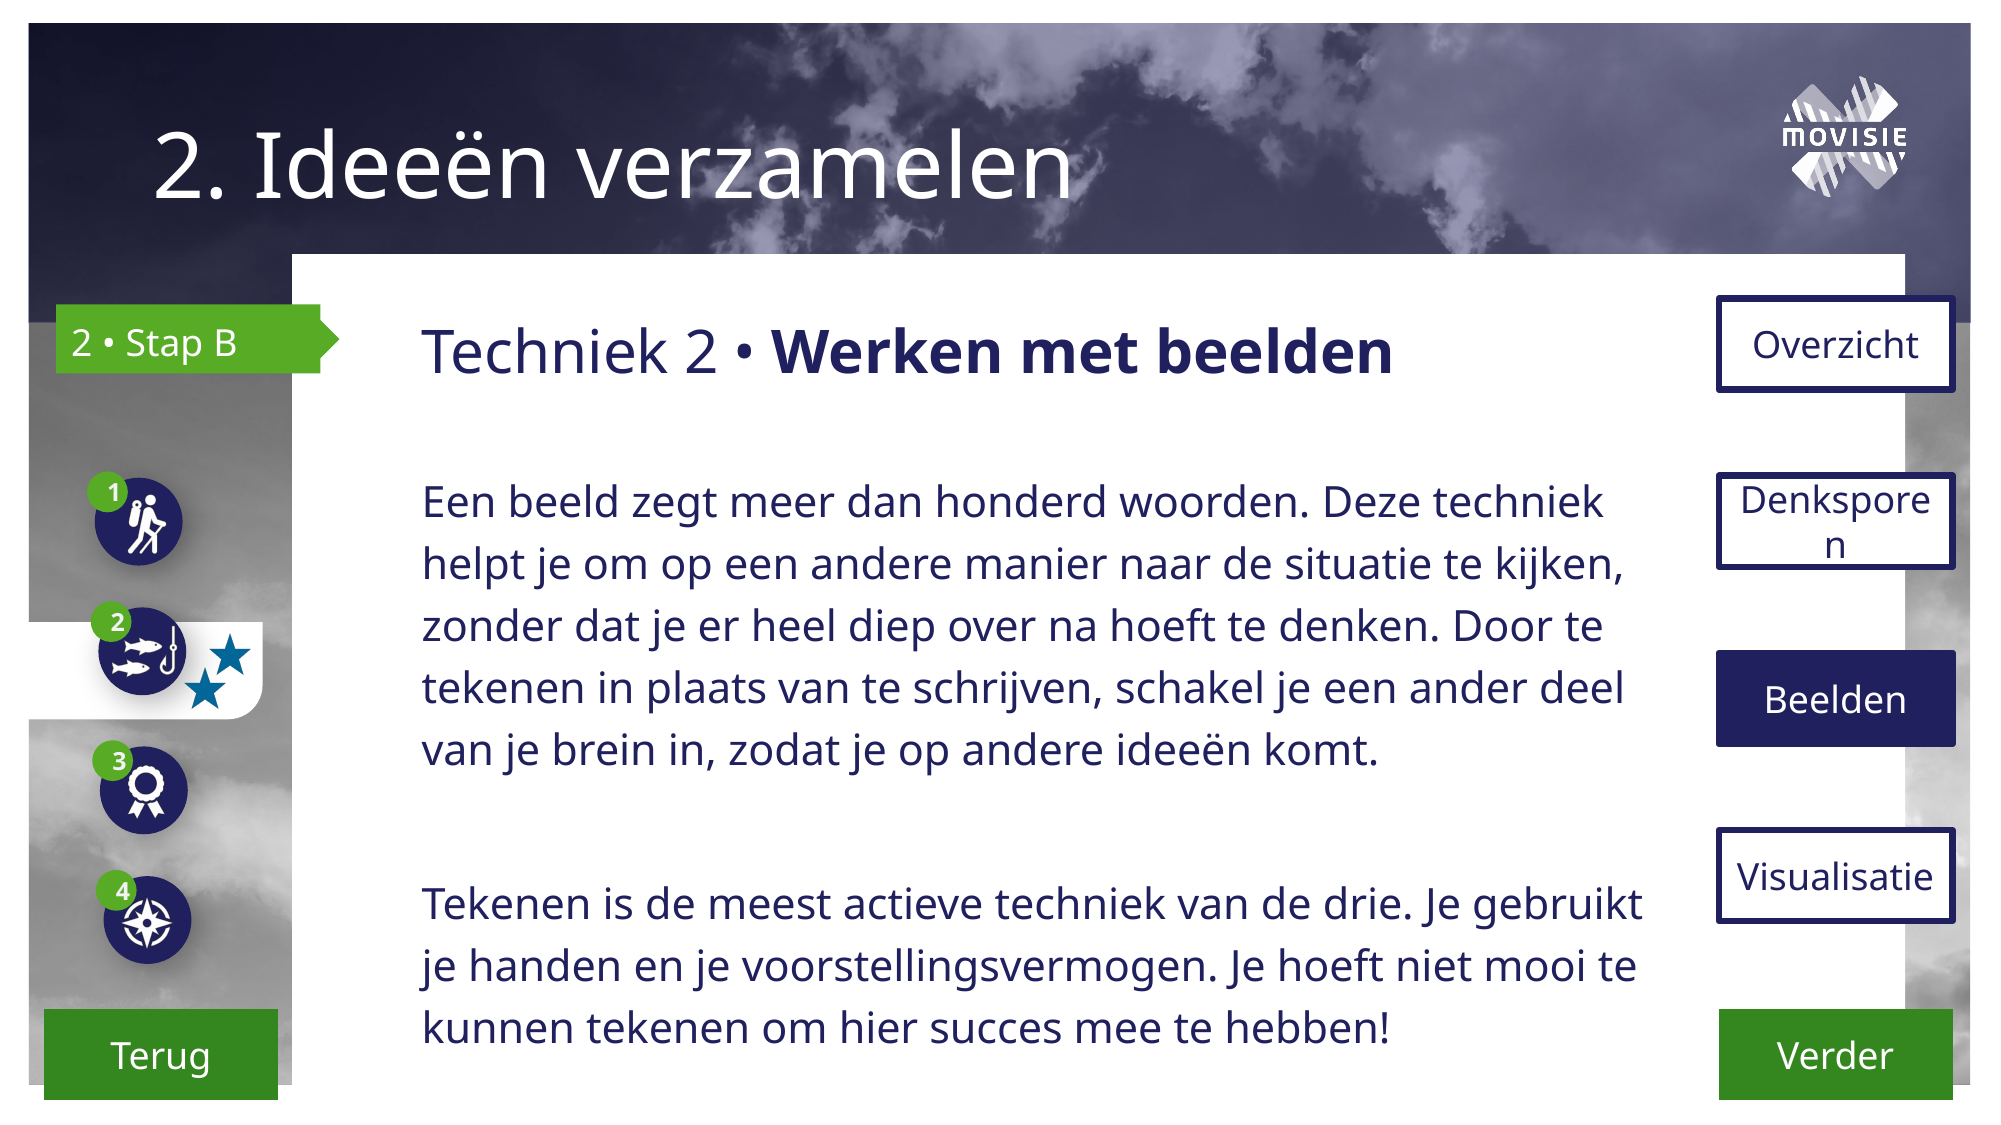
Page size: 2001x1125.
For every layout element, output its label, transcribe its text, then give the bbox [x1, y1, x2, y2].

text_box 2 • Stap B [56, 314, 317, 374]
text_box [86, 471, 180, 563]
text_box Overzicht [1718, 298, 1953, 390]
picture [179, 629, 256, 714]
text_box [7, 471, 273, 587]
text_box [10, 878, 276, 995]
text_box Visualisatie [1718, 829, 1953, 922]
picture [1863, 76, 1906, 197]
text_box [90, 600, 184, 693]
text_box Denksporen [1718, 475, 1953, 568]
text_box [8, 467, 274, 584]
text_box [11, 867, 277, 983]
list Techniek 2 • Werken met beelden Een beeld zegt meer dan honderd woorden. Deze techniek helpt je om op een andere manier naar de situatie te kijken, zonder dat je er heel diep over na hoeft te denken. Door te tekenen in plaats van te schrijven, schakel je een ander deel van je brein in, zodat je op andere ideeën komt. Tekenen is de meest actieve techniek van de drie. Je gebruikt je handen en je voorstellingsvermogen. Je hoeft niet mooi te kunnen tekenen om hier succes mee te hebben! [406, 314, 1670, 1079]
title 2. Ideeën verzamelen [137, 59, 1863, 278]
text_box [95, 869, 189, 962]
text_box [91, 739, 185, 832]
text_box [7, 602, 273, 718]
text_box Beelden [1718, 652, 1953, 745]
text_box [3, 605, 269, 722]
text_box [7, 738, 273, 855]
